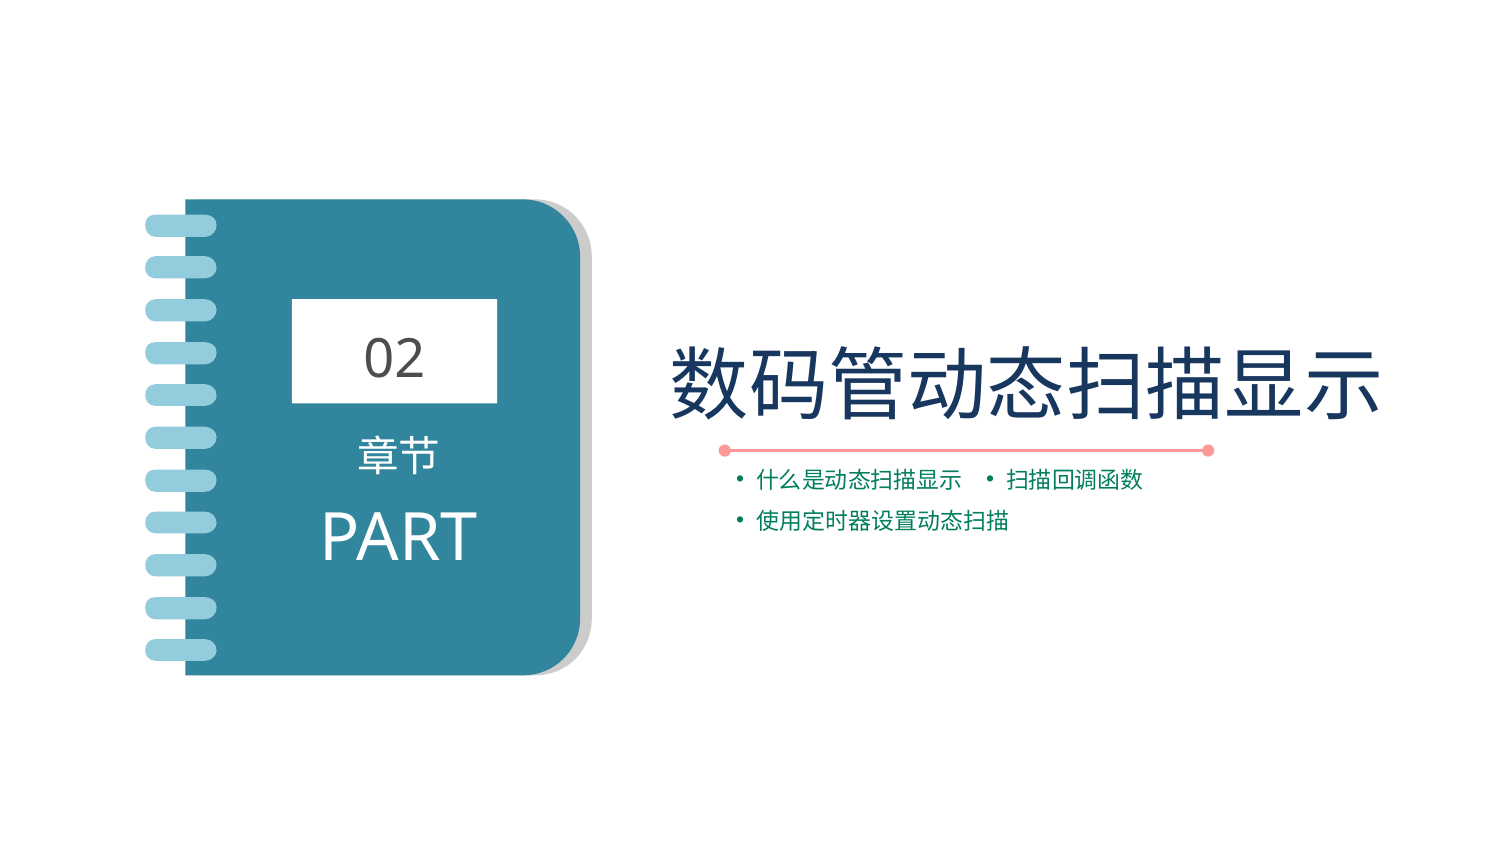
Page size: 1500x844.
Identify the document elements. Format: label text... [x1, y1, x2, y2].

text_box 什么是动态扫描显示 [725, 459, 974, 498]
text_box 使用定时器设置动态扫描 [725, 501, 1021, 540]
text_box 扫描回调函数 [975, 459, 1155, 498]
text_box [144, 199, 592, 676]
text_box 数码管动态扫描显示 [606, 334, 1447, 430]
